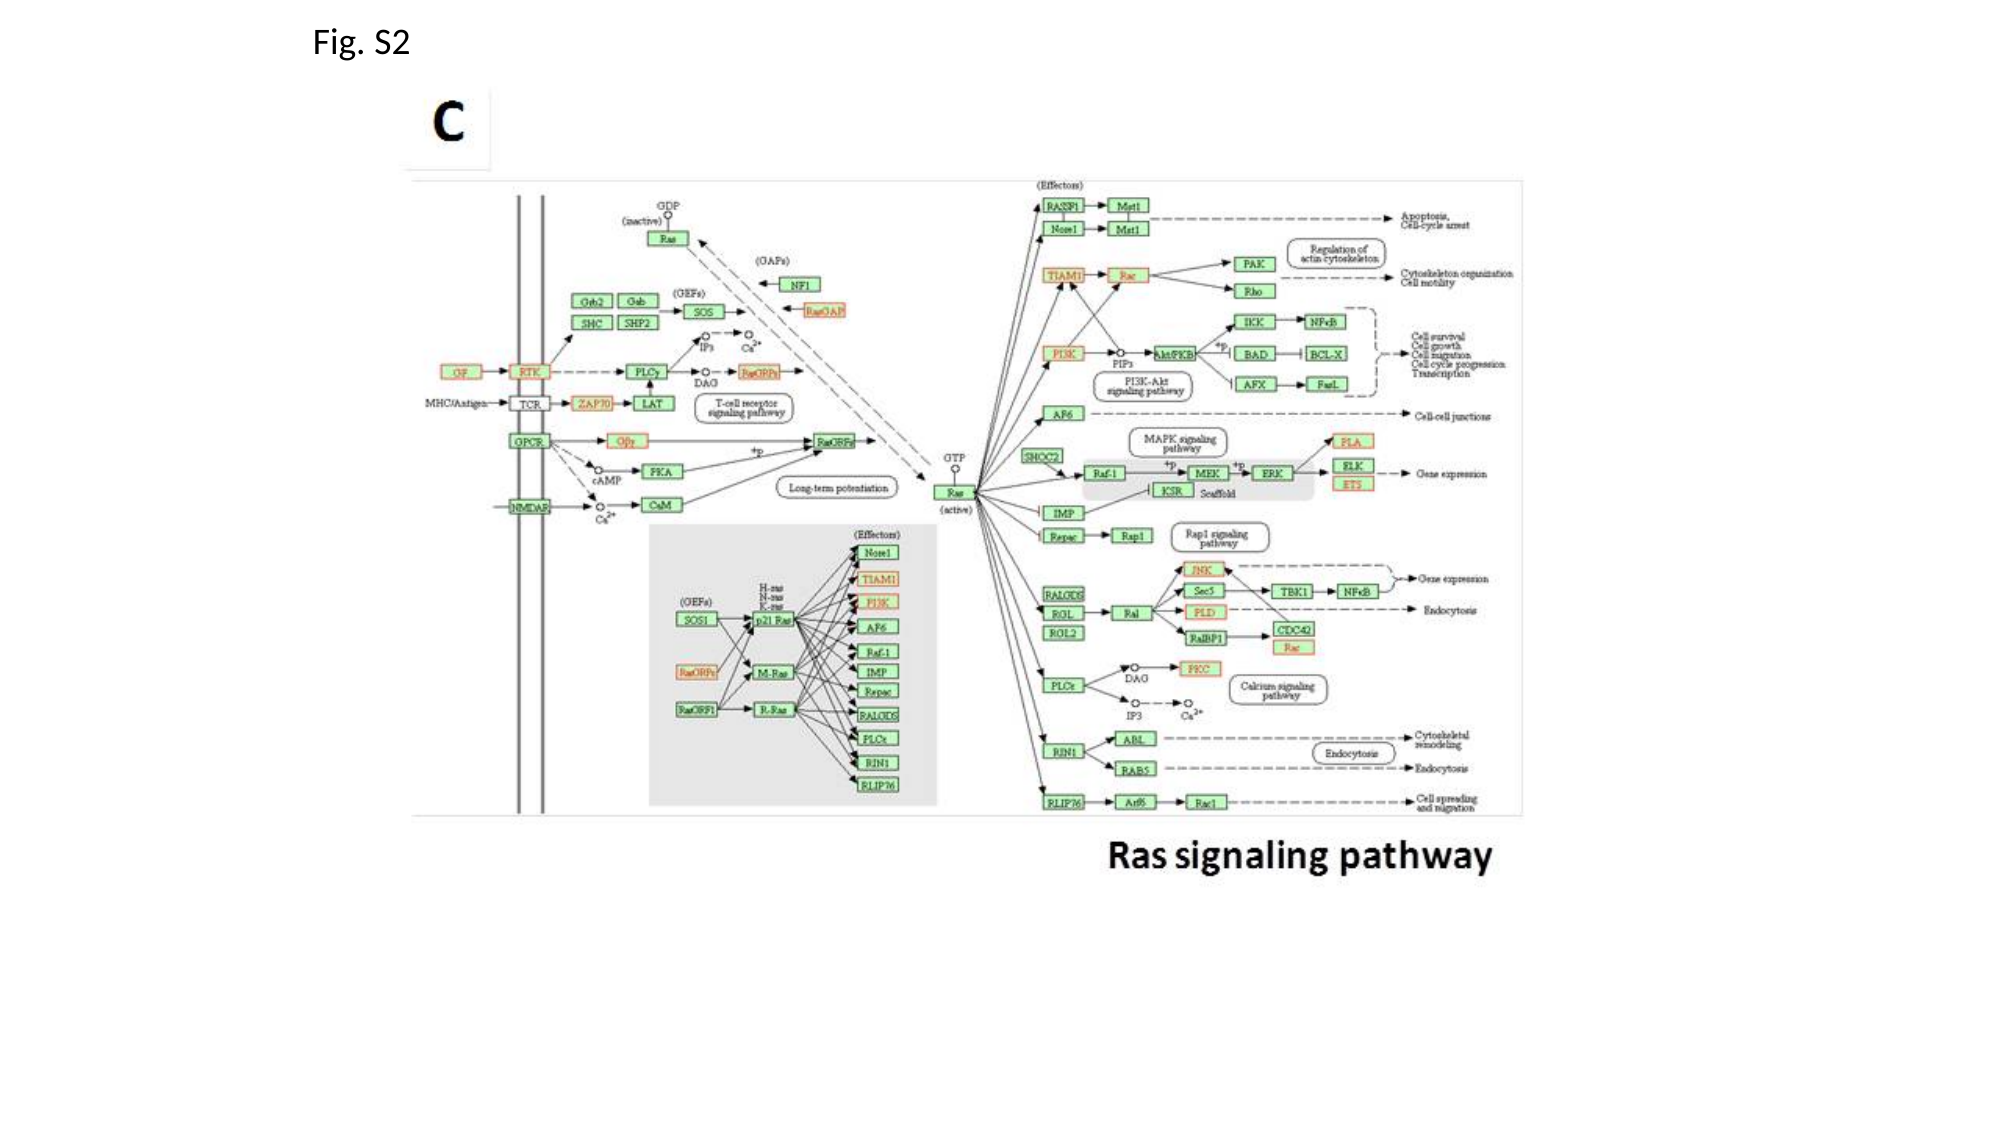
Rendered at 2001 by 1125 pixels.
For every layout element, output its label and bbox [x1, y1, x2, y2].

picture [249, 0, 1750, 1125]
